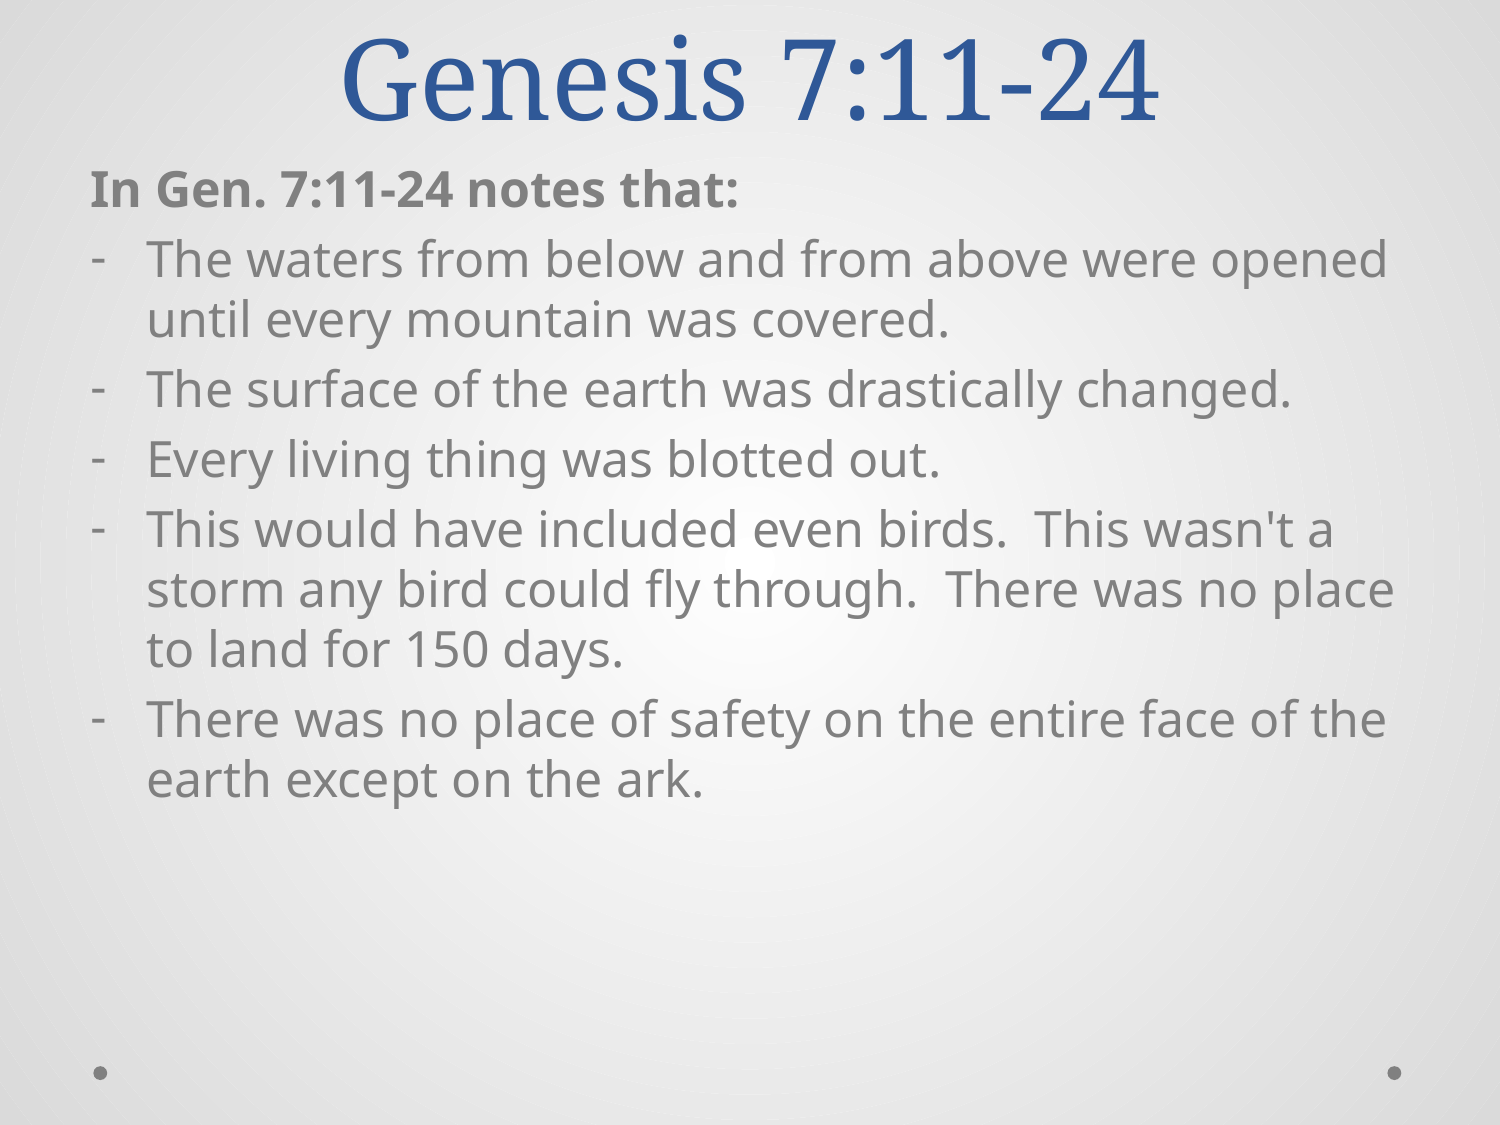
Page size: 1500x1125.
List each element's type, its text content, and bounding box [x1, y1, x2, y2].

list In Gen. 7:11-24 notes that: The waters from below and from above were opened until every mountain was covered. The surface of the earth was drastically changed. Every living thing was blotted out. This would have included even birds. This wasn't a storm any bird could fly through. There was no place to land for 150 days. There was no place of safety on the entire face of the earth except on the ark. [75, 149, 1425, 1103]
title Genesis 7:11-24 [75, 0, 1425, 149]
